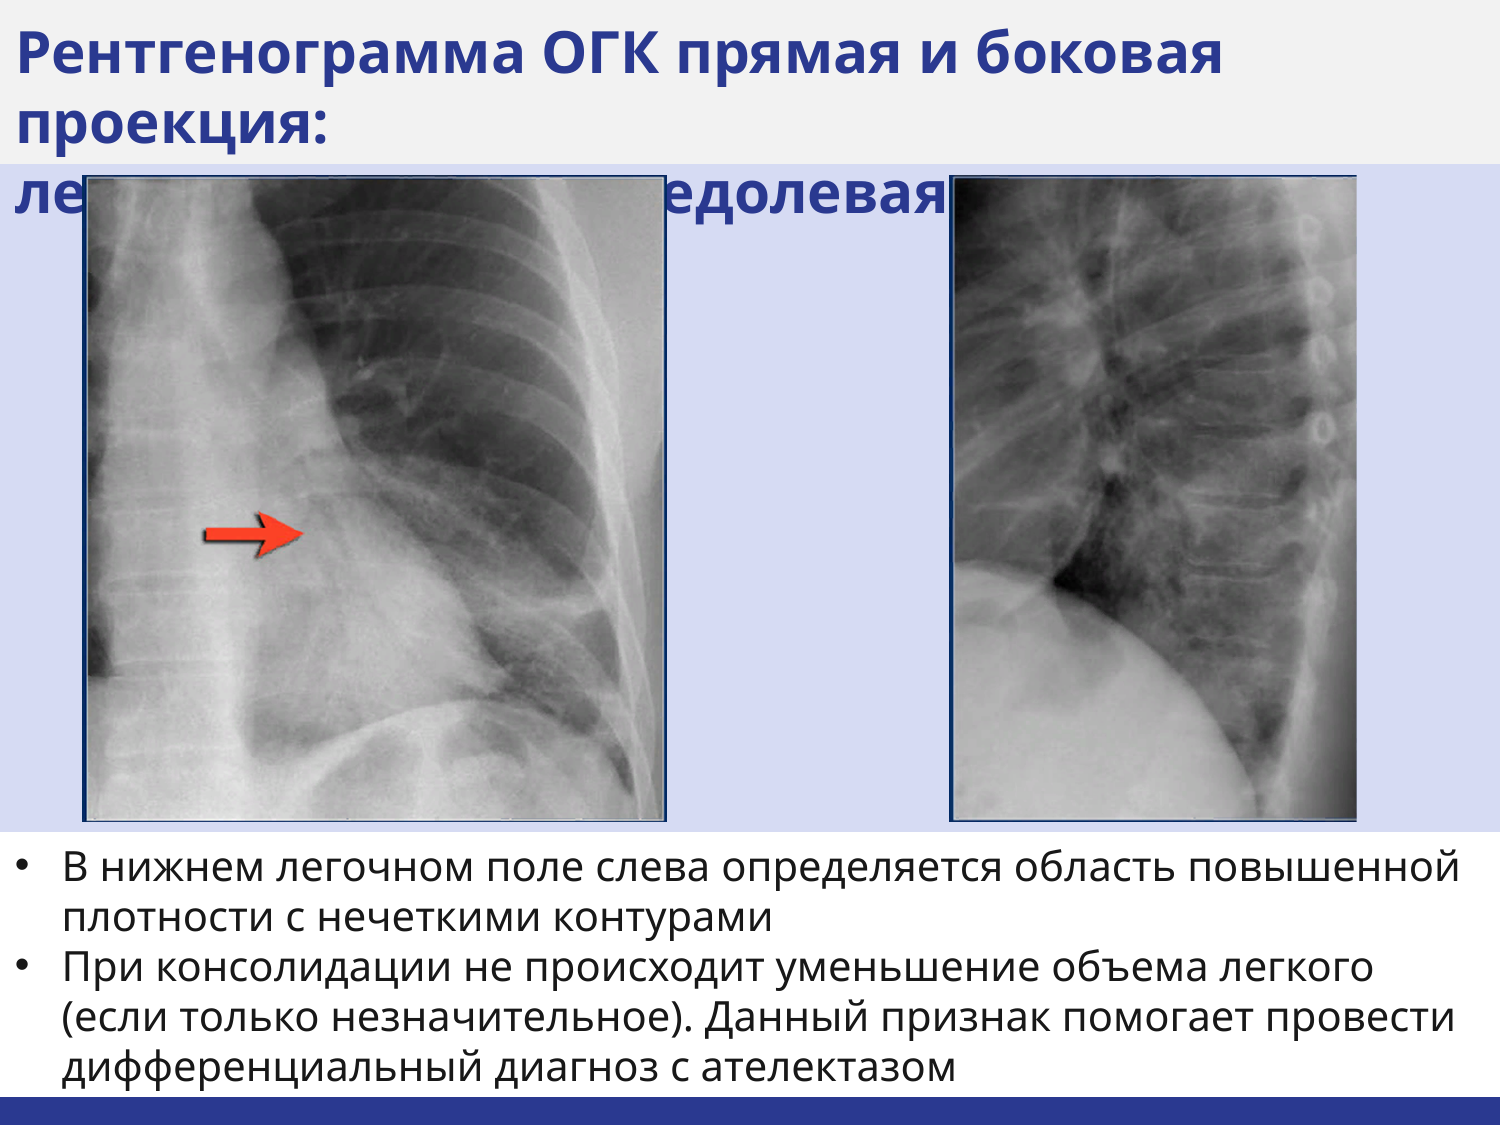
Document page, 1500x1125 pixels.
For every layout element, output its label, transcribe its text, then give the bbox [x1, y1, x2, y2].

title Рентгенограмма ОГК прямая и боковая проекция: левосторонняя нижнедолевая пневмония [0, 0, 1500, 164]
picture [948, 175, 1357, 823]
picture [81, 175, 667, 823]
text_box В нижнем легочном поле слева определяется область повышенной плотности с нечеткими контурами При консолидации не происходит уменьшение объема легкого (если только незначительное). Данный признак помогает провести дифференциальный диагноз с ателектазом [0, 832, 1500, 1097]
